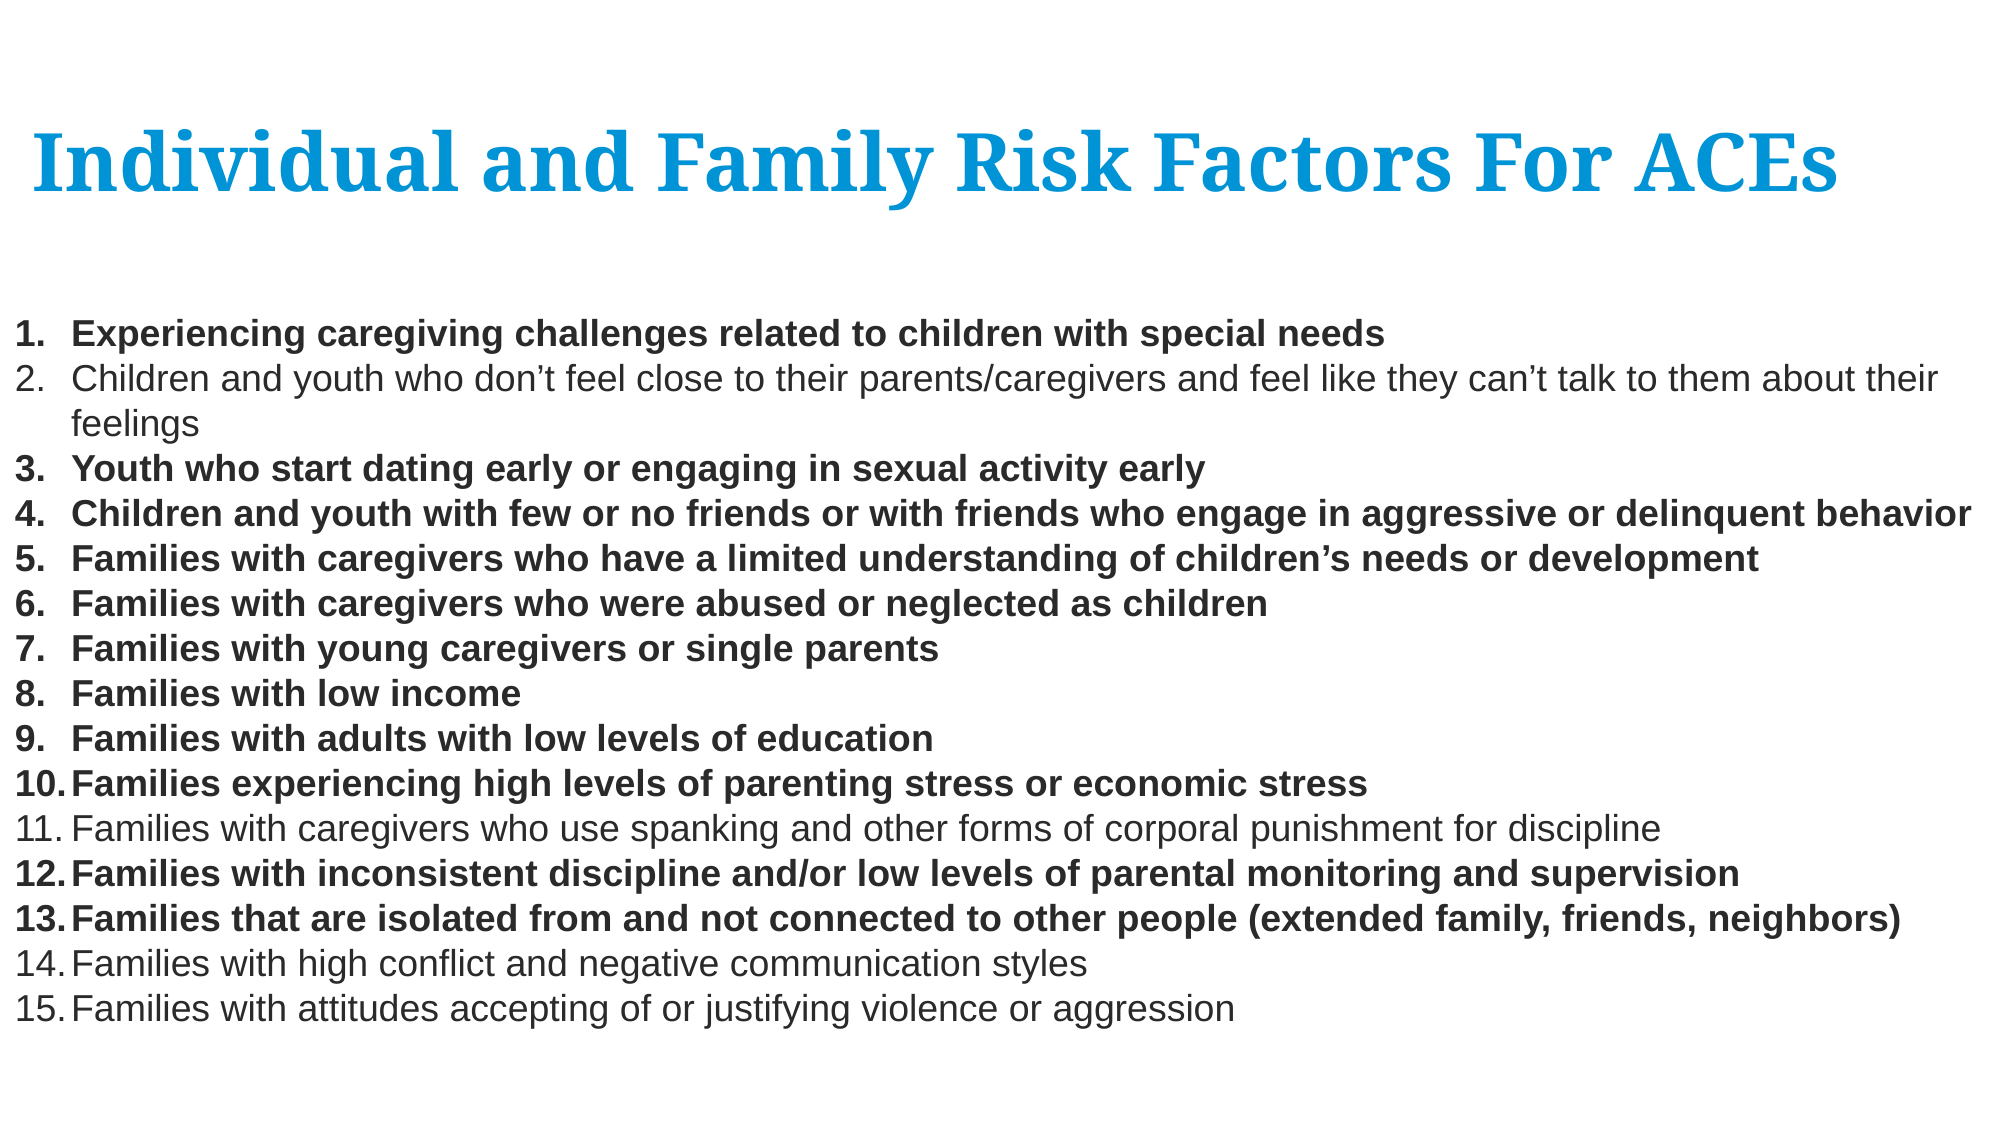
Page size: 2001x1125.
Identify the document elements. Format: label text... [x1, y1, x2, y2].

text_box Experiencing caregiving challenges related to children with special needs Children and youth who don’t feel close to their parents/caregivers and feel like they can’t talk to them about their feelings Youth who start dating early or engaging in sexual activity early Children and youth with few or no friends or with friends who engage in aggressive or delinquent behavior Families with caregivers who have a limited understanding of children’s needs or development Families with caregivers who were abused or neglected as children Families with young caregivers or single parents Families with low income Families with adults with low levels of education Families experiencing high levels of parenting stress or economic stress Families with caregivers who use spanking and other forms of corporal punishment for discipline Families with inconsistent discipline and/or low levels of parental monitoring and supervision Families that are isolated from and not connected to other people (extended family, friends, neighbors) Families with high conflict and negative communication styles Families with attitudes accepting of or justifying violence or aggression [0, 301, 2000, 1037]
title Individual and Family Risk Factors For ACEs [17, 80, 1983, 250]
